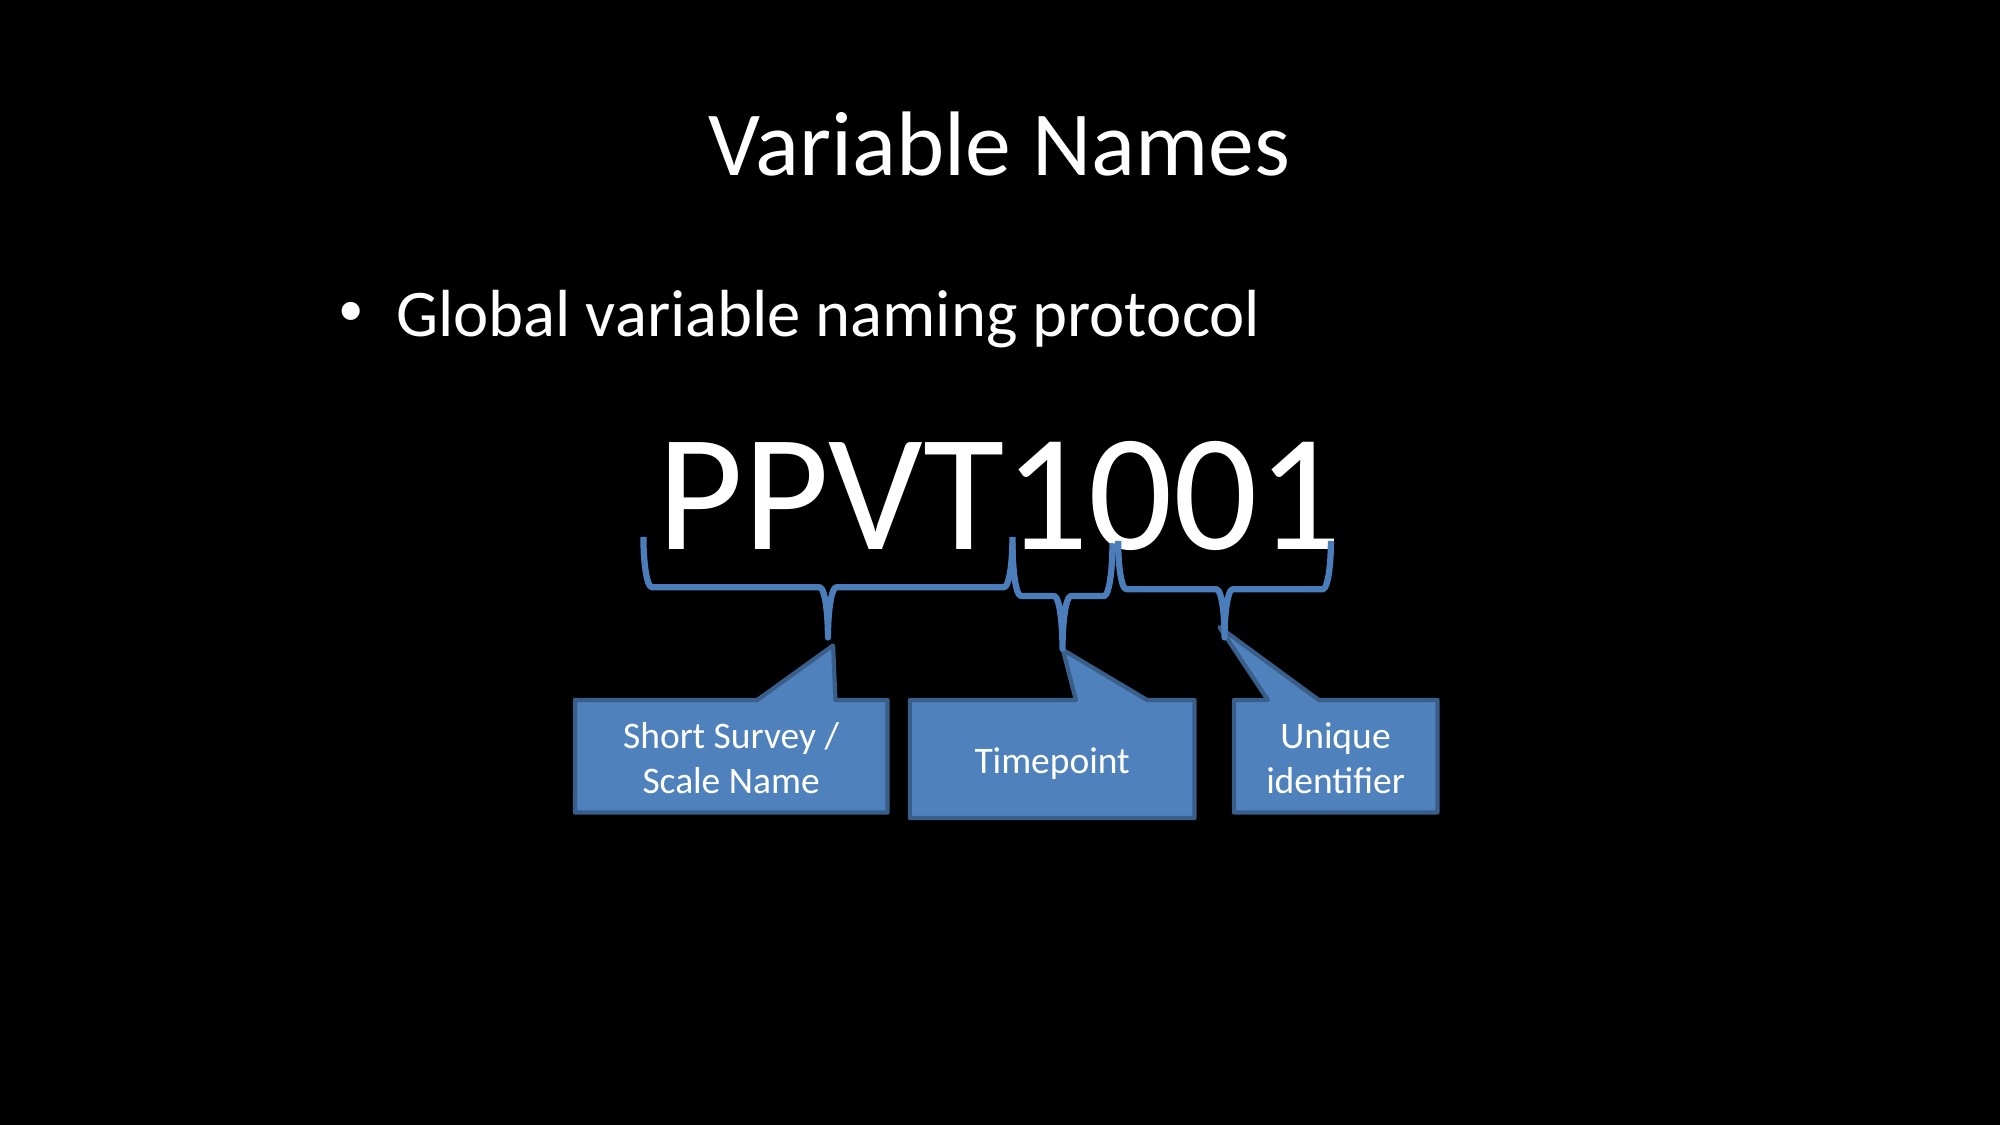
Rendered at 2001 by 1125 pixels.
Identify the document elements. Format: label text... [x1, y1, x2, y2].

text_box Short Survey / Scale Name [574, 645, 888, 813]
list Global variable naming protocol PPVT1001 [324, 262, 1675, 1005]
text_box [1118, 540, 1331, 638]
title Variable Names [324, 45, 1675, 233]
text_box Timepoint [909, 649, 1195, 819]
text_box [1012, 543, 1113, 649]
text_box Unique identifier [1225, 631, 1438, 813]
text_box [643, 536, 1013, 638]
